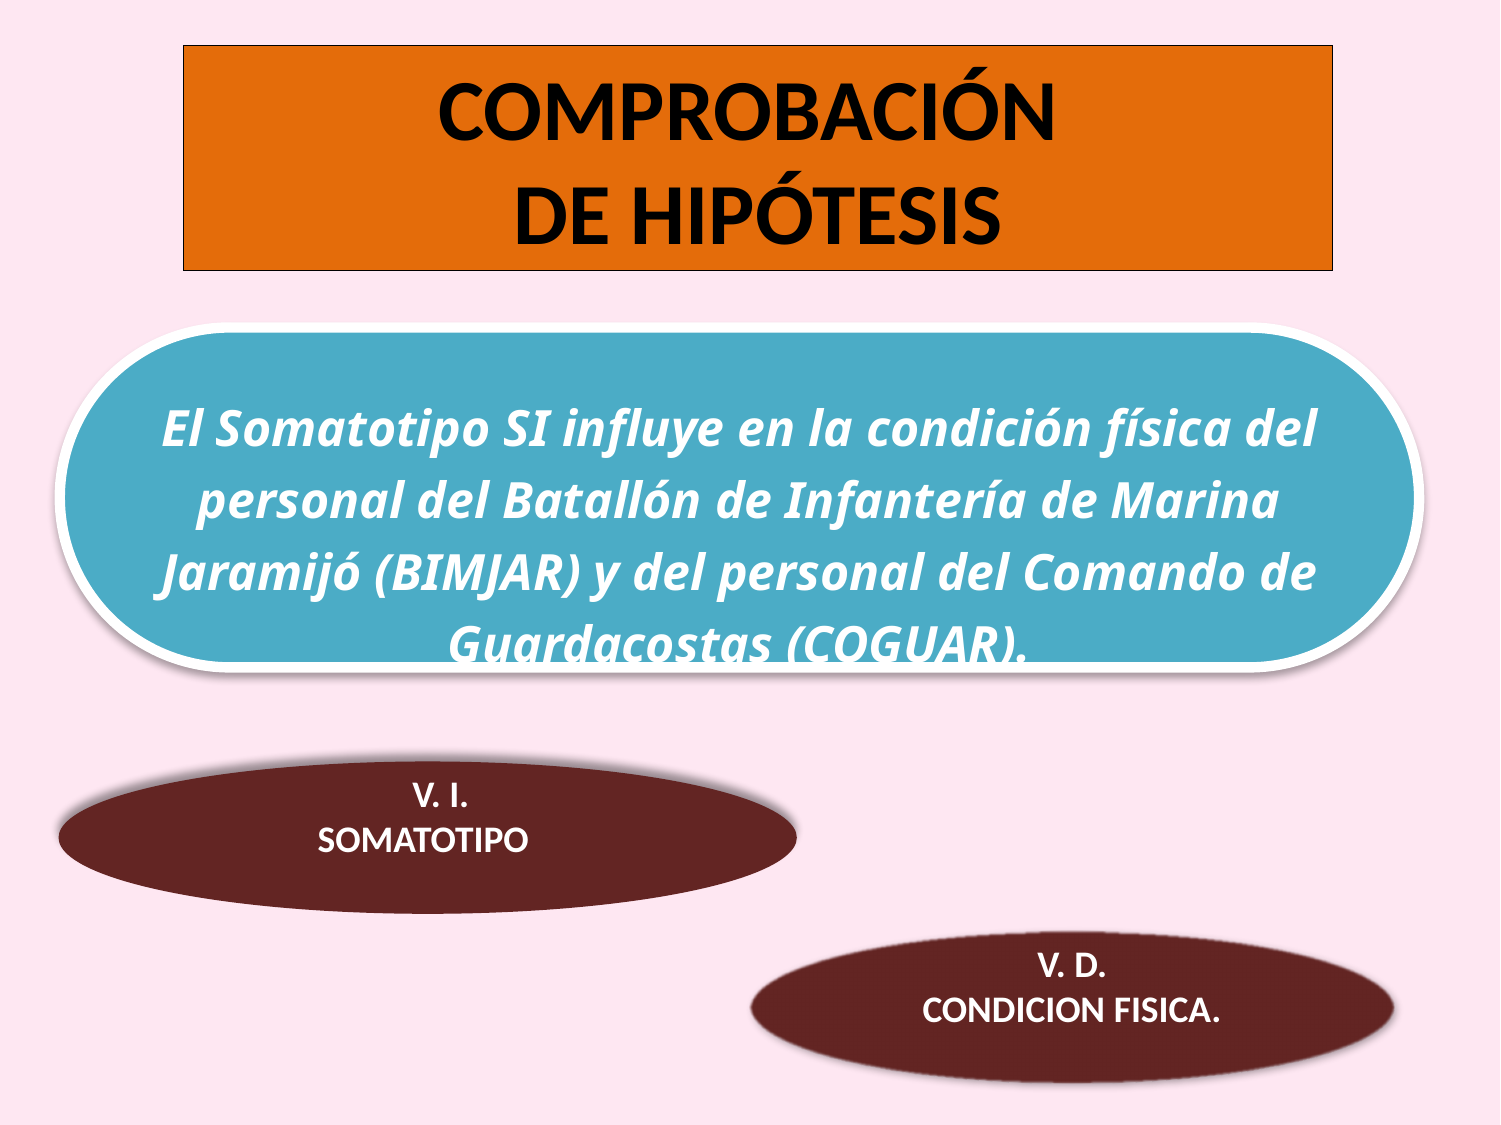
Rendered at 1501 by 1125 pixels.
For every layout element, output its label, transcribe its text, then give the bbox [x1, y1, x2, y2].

text_box El Somatotipo SI influye en la condición física del personal del Batallón de Infantería de Marina Jaramijó (BIMJAR) y del personal del Comando de Guardacostas (COGUAR). [54, 322, 1425, 673]
text_box V. I. SOMATOTIPO [54, 756, 802, 919]
text_box V. D. CONDICION FISICA. [749, 930, 1397, 1085]
title COMPROBACIÓN DE HIPÓTESIS [183, 45, 1333, 271]
